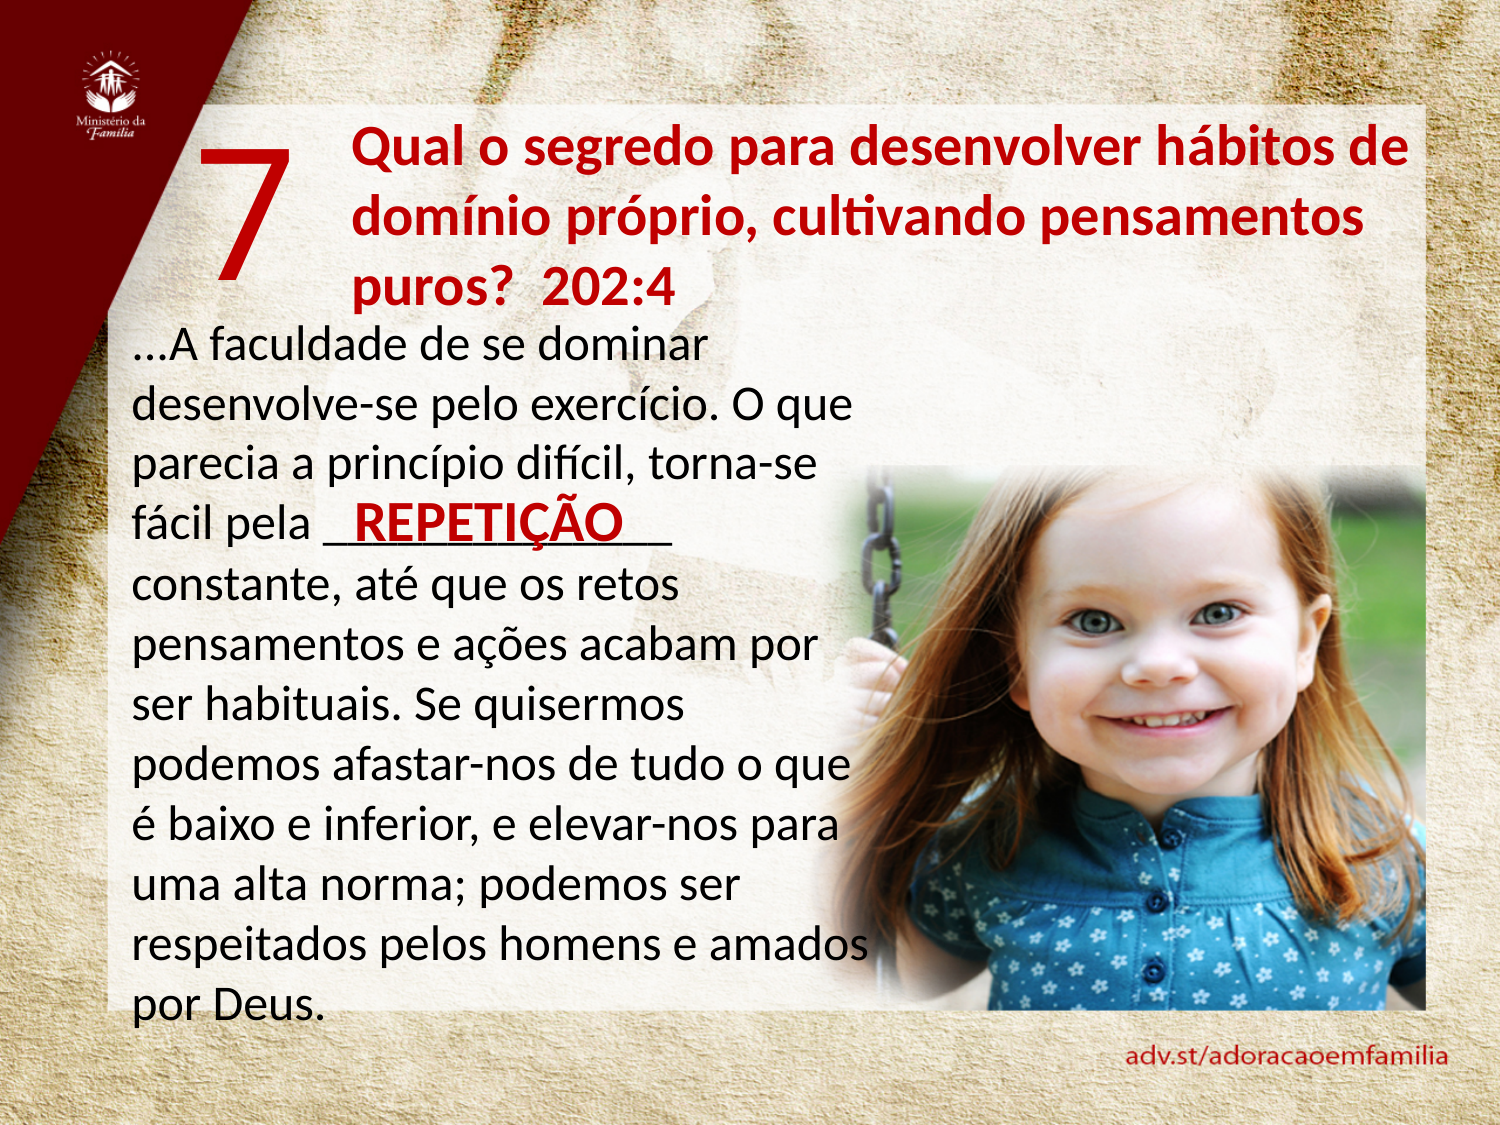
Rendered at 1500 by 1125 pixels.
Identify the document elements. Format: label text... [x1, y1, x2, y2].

text_box ...A faculdade de se dominar desenvolve-se pelo exercício. O que parecia a princípio difícil, torna-se fácil pela ______________ constante, até que os retos pensamentos e ações acabam por ser habituais. Se quisermos podemos afastar-nos de tudo o que é baixo e inferior, e elevar-nos para uma alta norma; podemos ser respeitados pelos homens e amados por Deus. [116, 302, 886, 1038]
text_box repetição [339, 475, 639, 561]
text_box 7 [178, 89, 285, 302]
picture [0, 0, 1500, 1125]
text_box Qual o segredo para desenvolver hábitos de domínio próprio, cultivando pensamentos puros? 202:4 [336, 100, 1435, 325]
